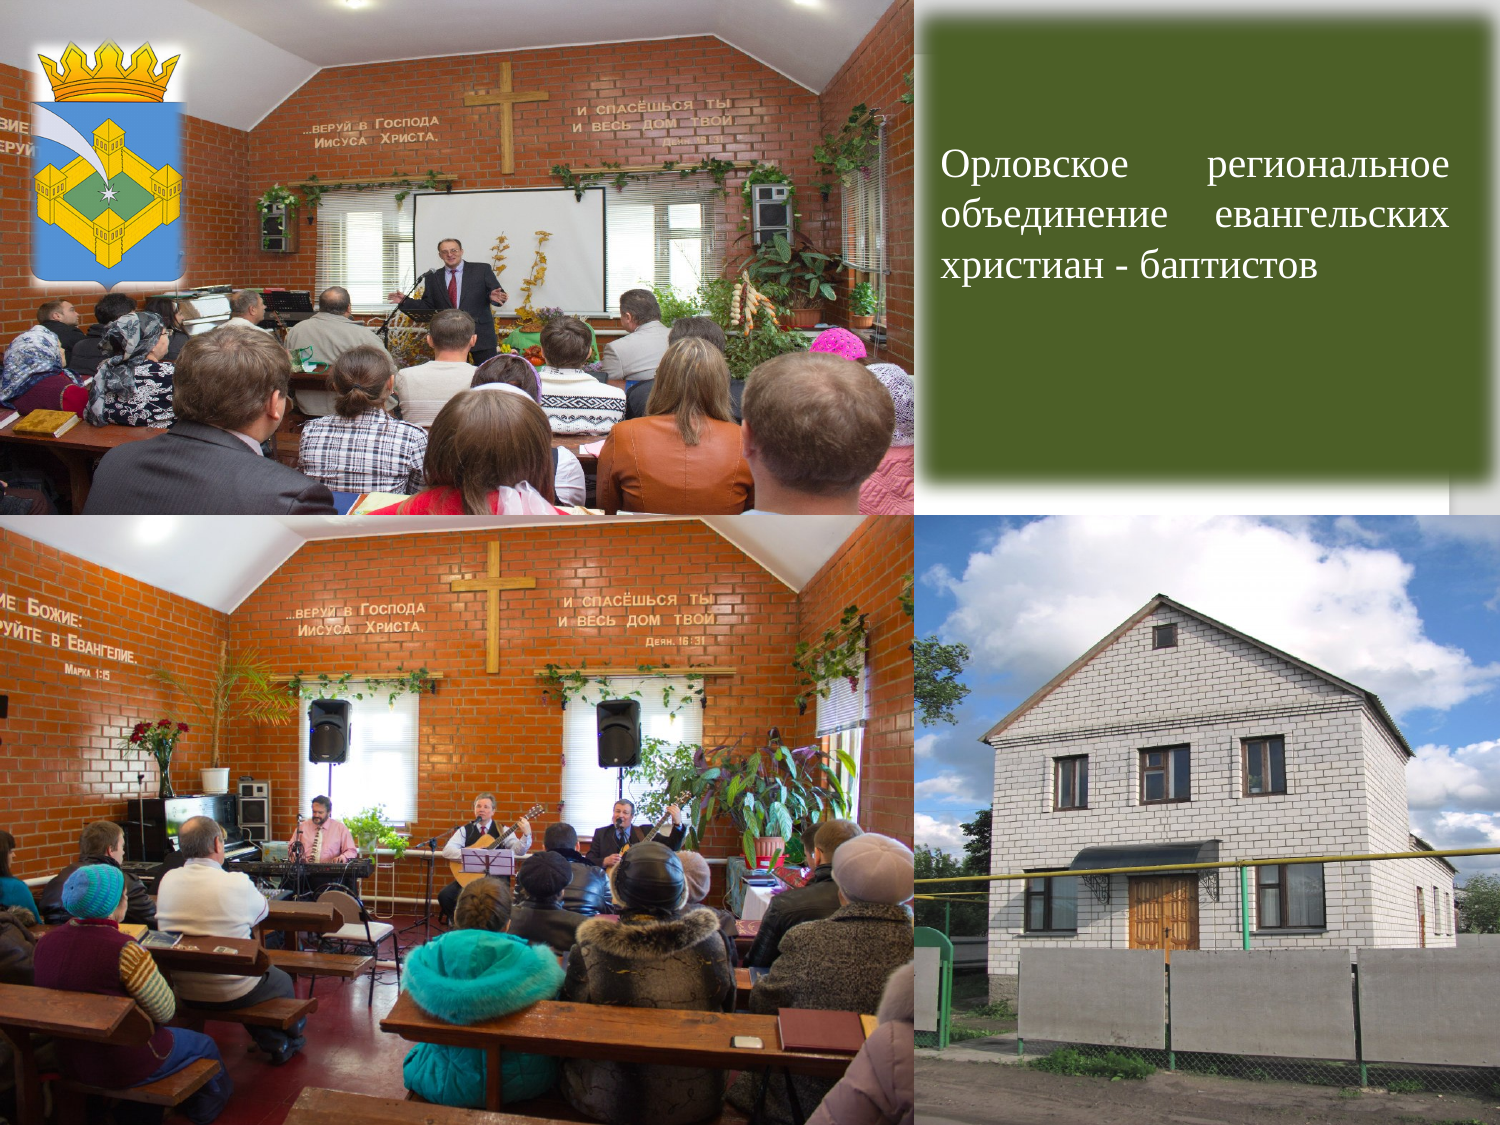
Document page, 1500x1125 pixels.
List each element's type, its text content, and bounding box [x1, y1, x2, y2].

text_box [933, 31, 1482, 474]
picture [0, 0, 1500, 1125]
text_box Орловское региональное объединение евангельских христиан - баптистов [925, 128, 1465, 294]
